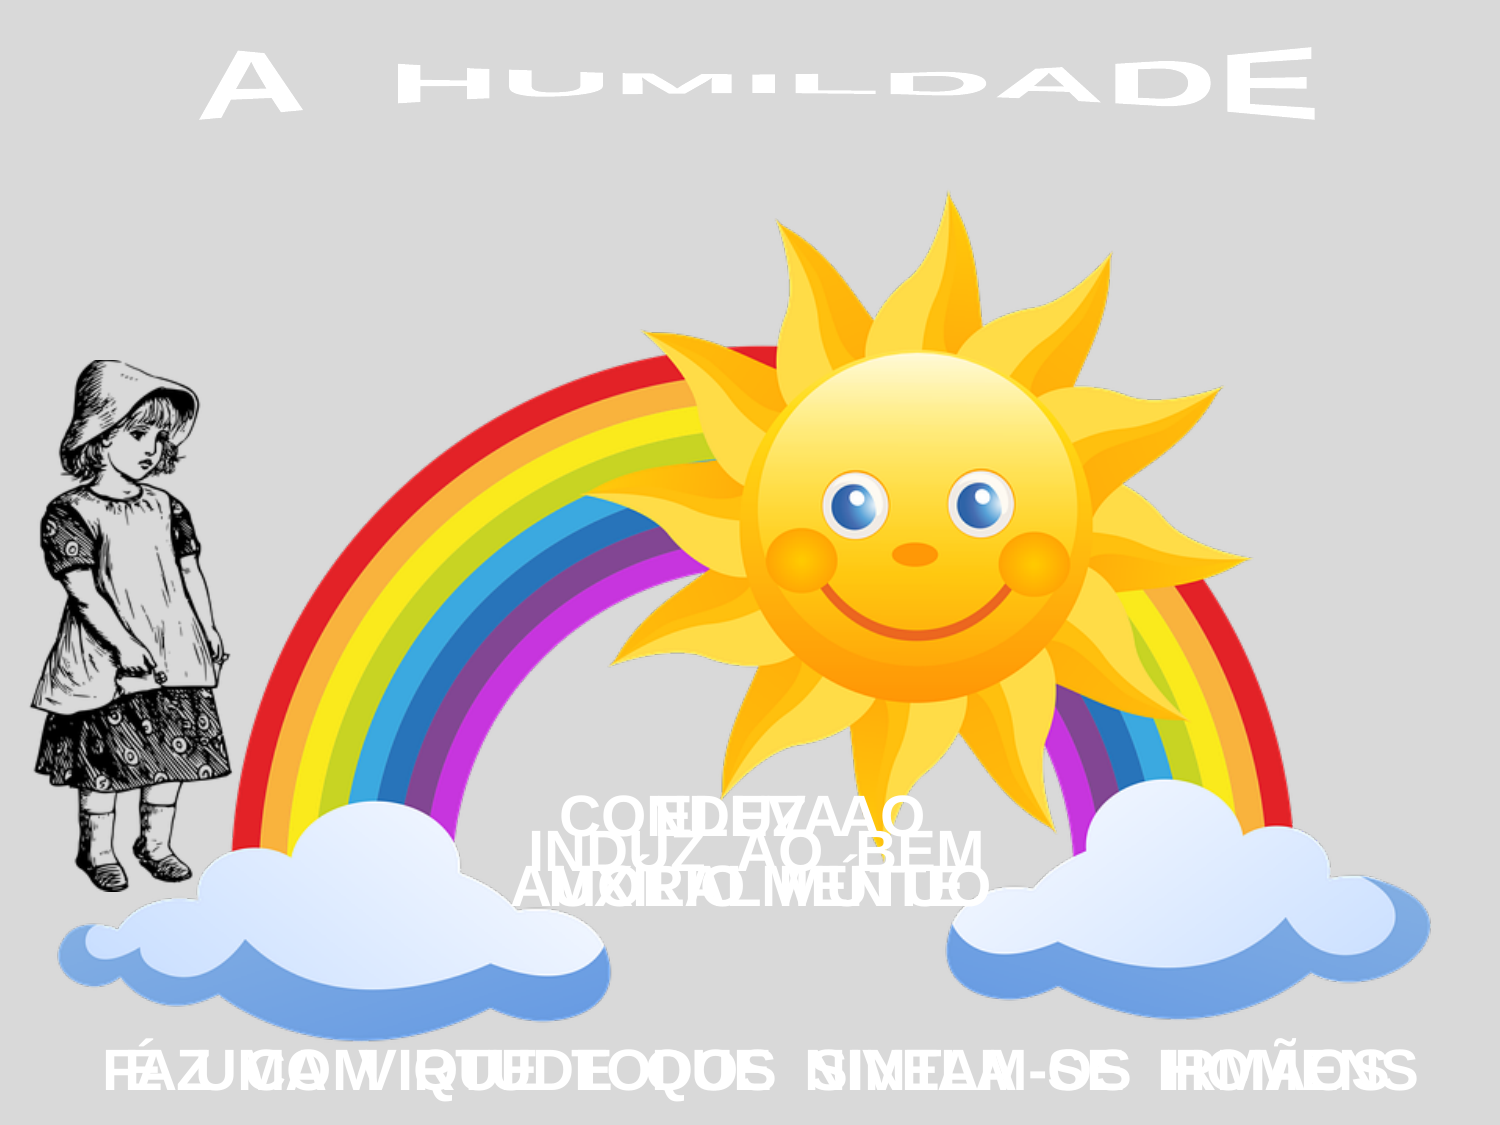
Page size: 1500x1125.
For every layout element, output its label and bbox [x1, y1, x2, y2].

picture [0, 131, 1500, 1122]
